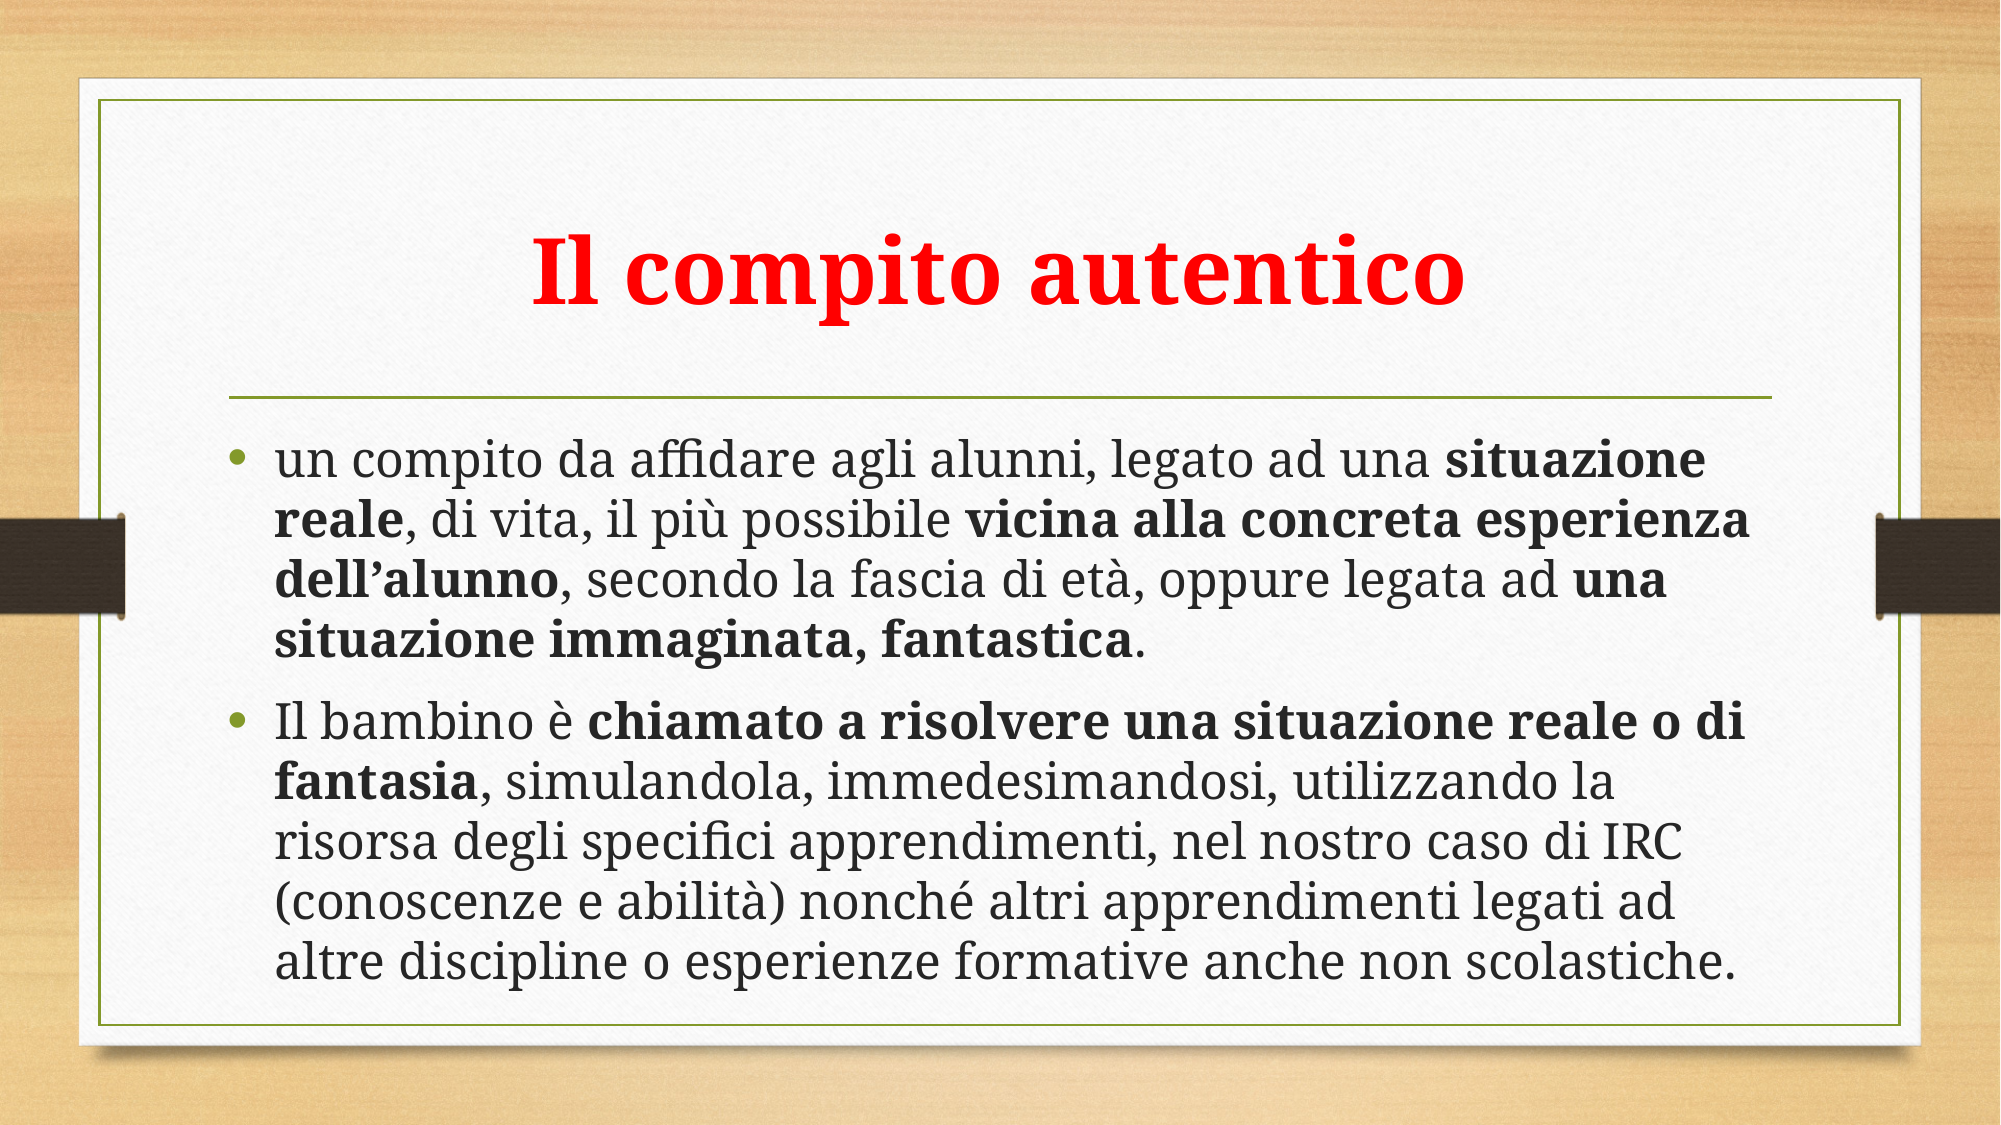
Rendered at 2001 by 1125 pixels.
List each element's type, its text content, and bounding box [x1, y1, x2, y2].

title Il compito autentico [212, 161, 1788, 375]
list un compito da affidare agli alunni, legato ad una situazione reale, di vita, il più possibile vicina alla concreta esperienza dell’alunno, secondo la fascia di età, oppure legata ad una situazione immaginata, fantastica. Il bambino è chiamato a risolvere una situazione reale o di fantasia, simulandola, immedesimandosi, utilizzando la risorsa degli specifici apprendimenti, nel nostro caso di IRC (conoscenze e abilità) nonché altri apprendimenti legati ad altre discipline o esperienze formative anche non scolastiche. [212, 419, 1788, 964]
picture [0, 0, 2001, 1125]
